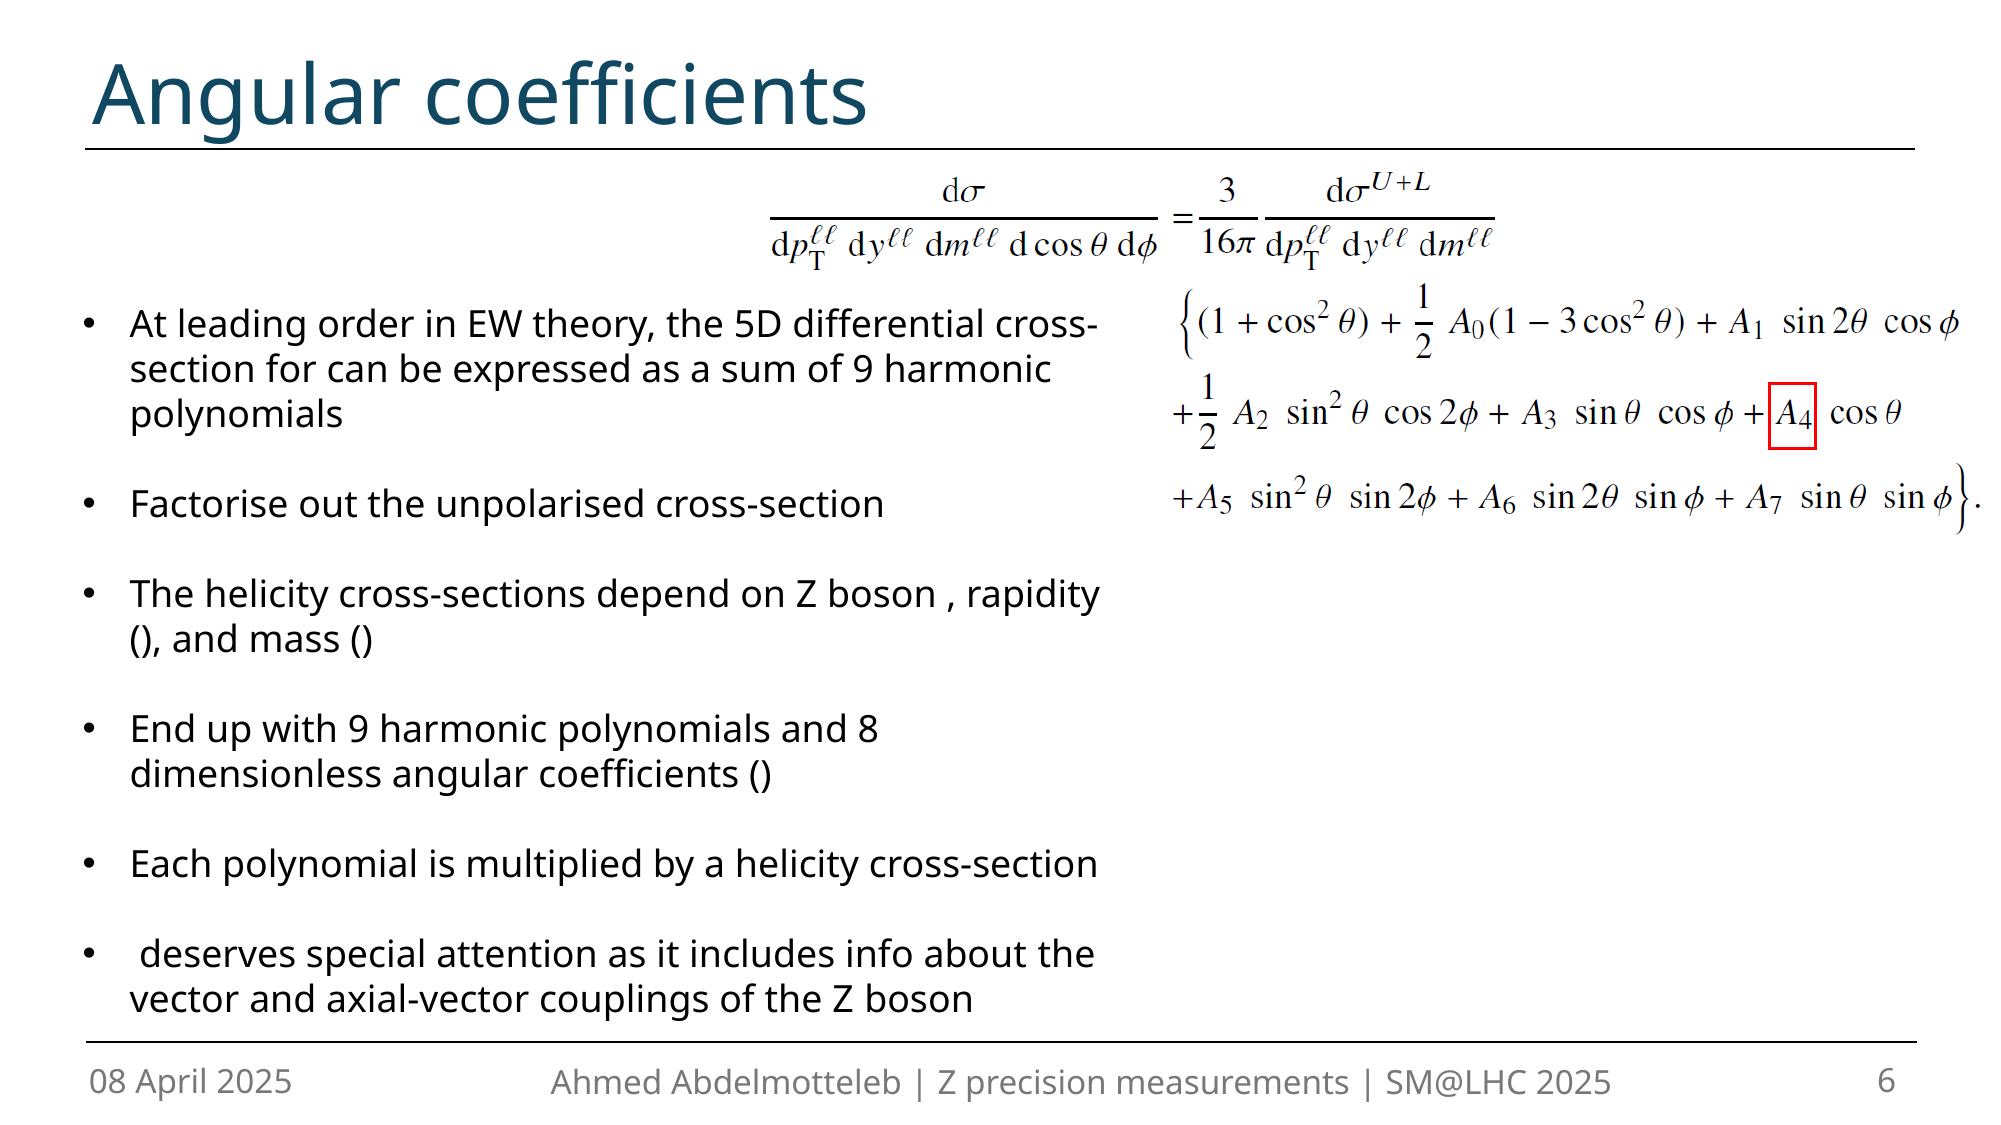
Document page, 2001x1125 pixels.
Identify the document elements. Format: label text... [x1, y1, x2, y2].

slide_number 6 [1820, 1051, 1911, 1112]
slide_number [73, 1050, 399, 1111]
text_box Angular coefficients [67, 0, 1793, 207]
picture [748, 150, 1991, 550]
footer Ahmed Abdelmotteleb | Z precision measurements | SM@LHC 2025 [461, 1051, 1703, 1112]
